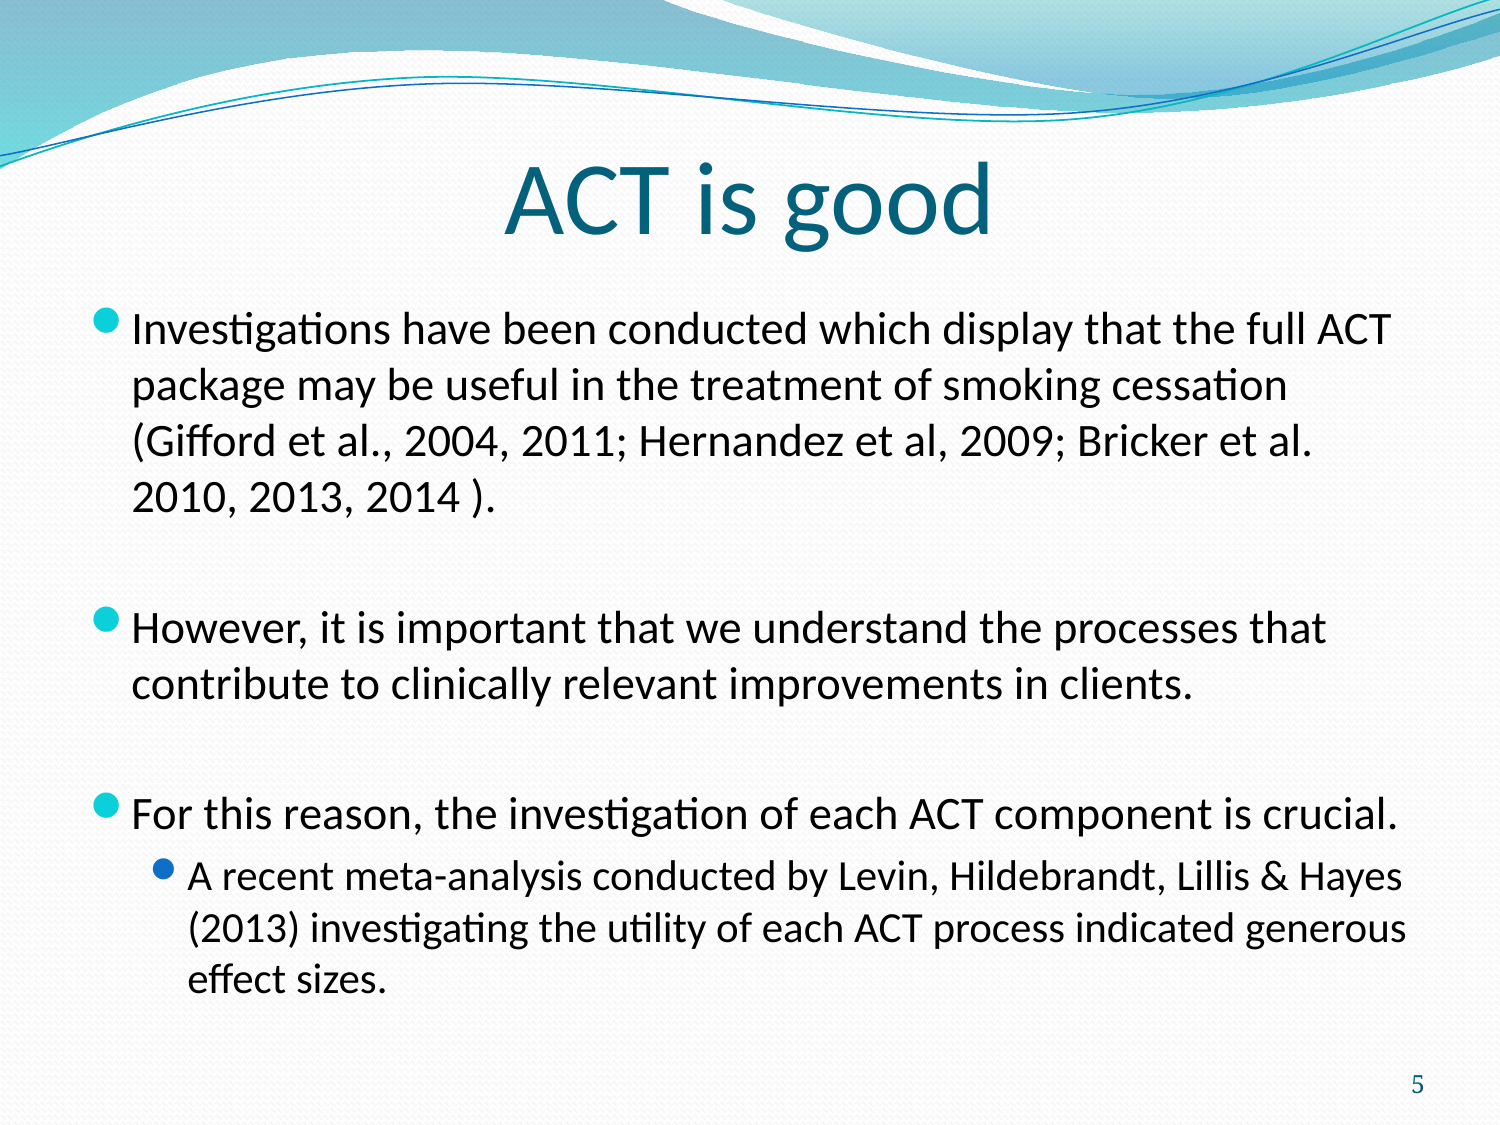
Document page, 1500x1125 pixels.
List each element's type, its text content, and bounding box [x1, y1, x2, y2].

list Investigations have been conducted which display that the full ACT package may be useful in the treatment of smoking cessation (Gifford et al., 2004, 2011; Hernandez et al, 2009; Bricker et al. 2010, 2013, 2014 ). However, it is important that we understand the processes that contribute to clinically relevant improvements in clients. For this reason, the investigation of each ACT component is crucial. A recent meta-analysis conducted by Levin, Hildebrandt, Lillis & Hayes (2013) investigating the utility of each ACT process indicated generous effect sizes. [75, 290, 1425, 1038]
slide_number 5 [1299, 1042, 1425, 1103]
title ACT is good [75, 115, 1425, 256]
